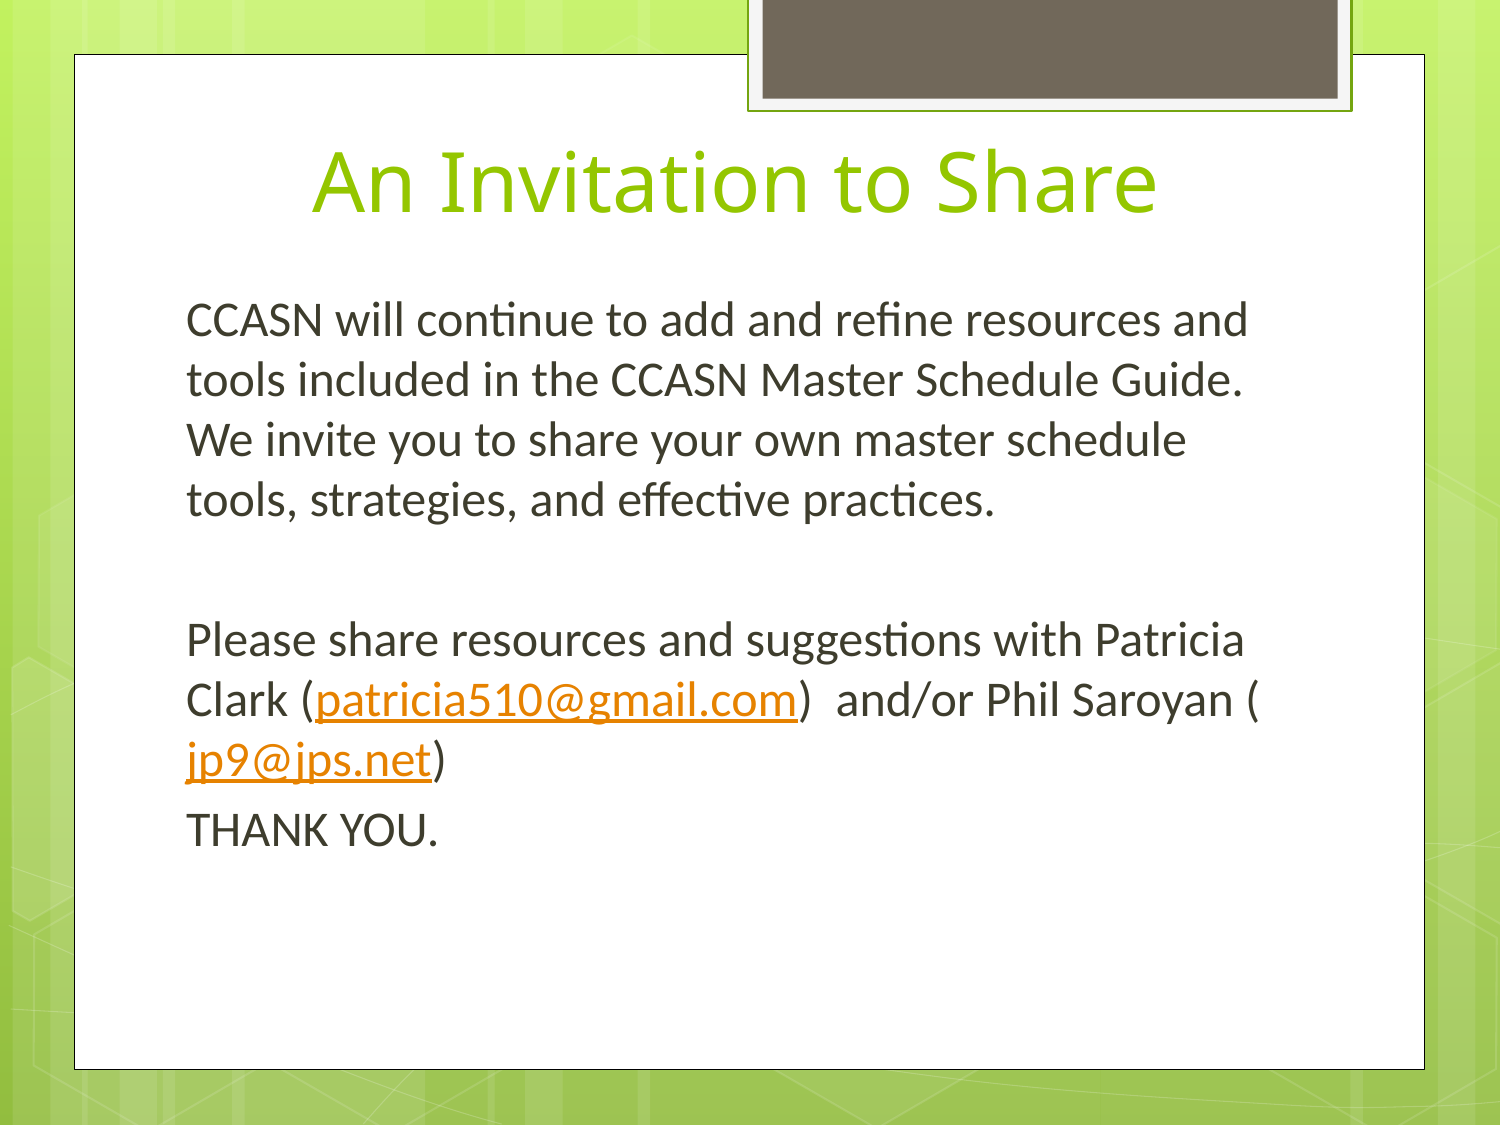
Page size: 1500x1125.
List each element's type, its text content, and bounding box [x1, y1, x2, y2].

list CCASN will continue to add and refine resources and tools included in the CCASN Master Schedule Guide. We invite you to share your own master schedule tools, strategies, and effective practices. Please share resources and suggestions with Patricia Clark (patricia510@gmail.com) and/or Phil Saroyan (jp9@jps.net) THANK YOU. [171, 278, 1283, 957]
title An Invitation to Share [171, 119, 1324, 237]
